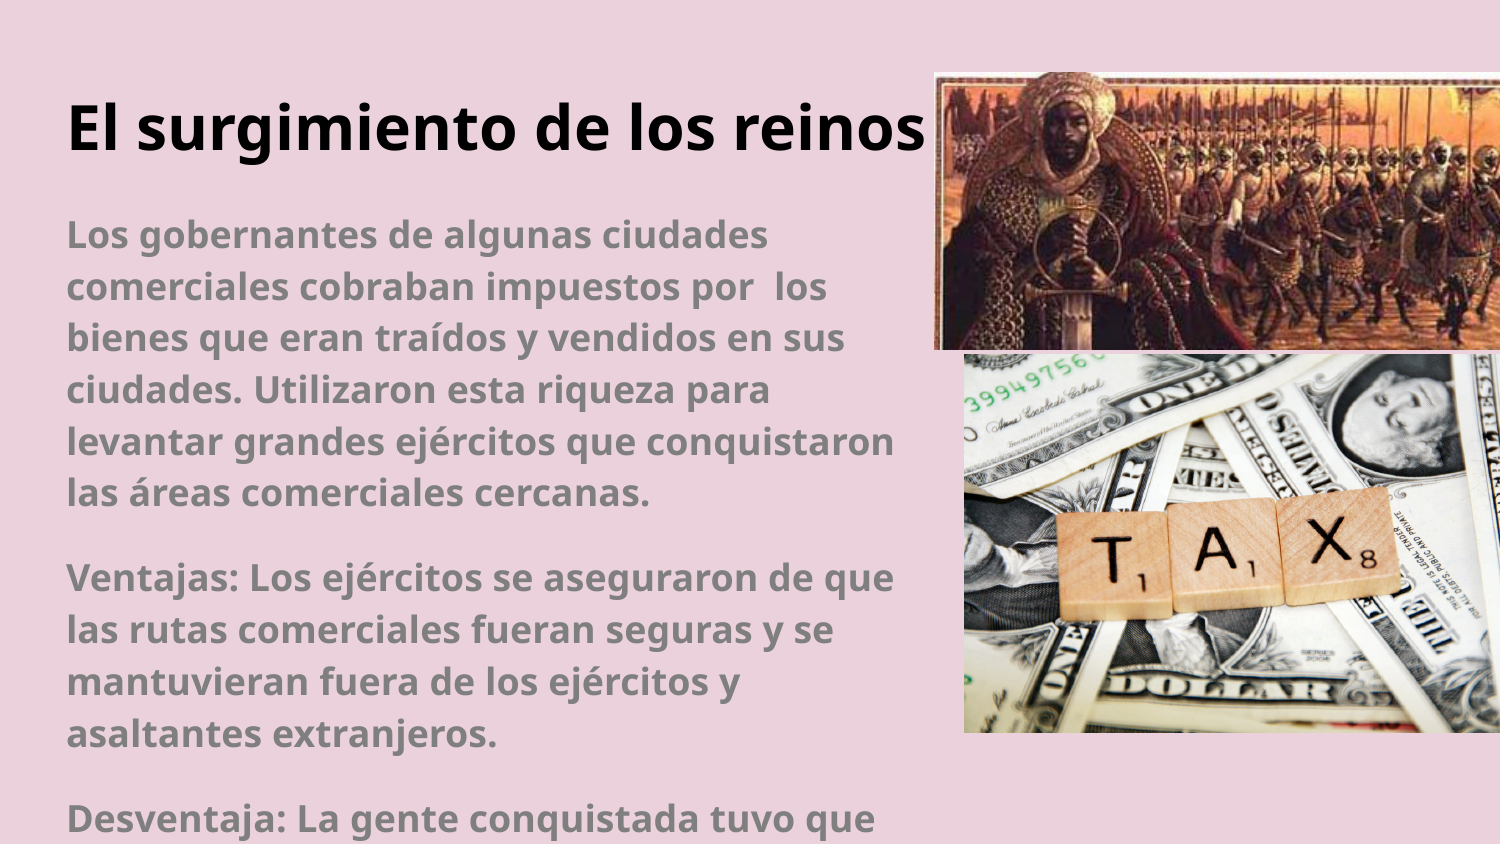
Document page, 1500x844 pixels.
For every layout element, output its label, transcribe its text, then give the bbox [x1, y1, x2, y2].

picture [934, 72, 1500, 350]
title El surgimiento de los reinos y los imperios [51, 72, 933, 176]
list Los gobernantes de algunas ciudades comerciales cobraban impuestos por los bienes que eran traídos y vendidos en sus ciudades. Utilizaron esta riqueza para levantar grandes ejércitos que conquistaron las áreas comerciales cercanas. Ventajas: Los ejércitos se aseguraron de que las rutas comerciales fueran seguras y se mantuvieran fuera de los ejércitos y asaltantes extranjeros. Desventaja: La gente conquistada tuvo que pagar tributo y los hombres tuvieron que servir en el ejército. [51, 189, 935, 844]
picture [963, 354, 1500, 733]
